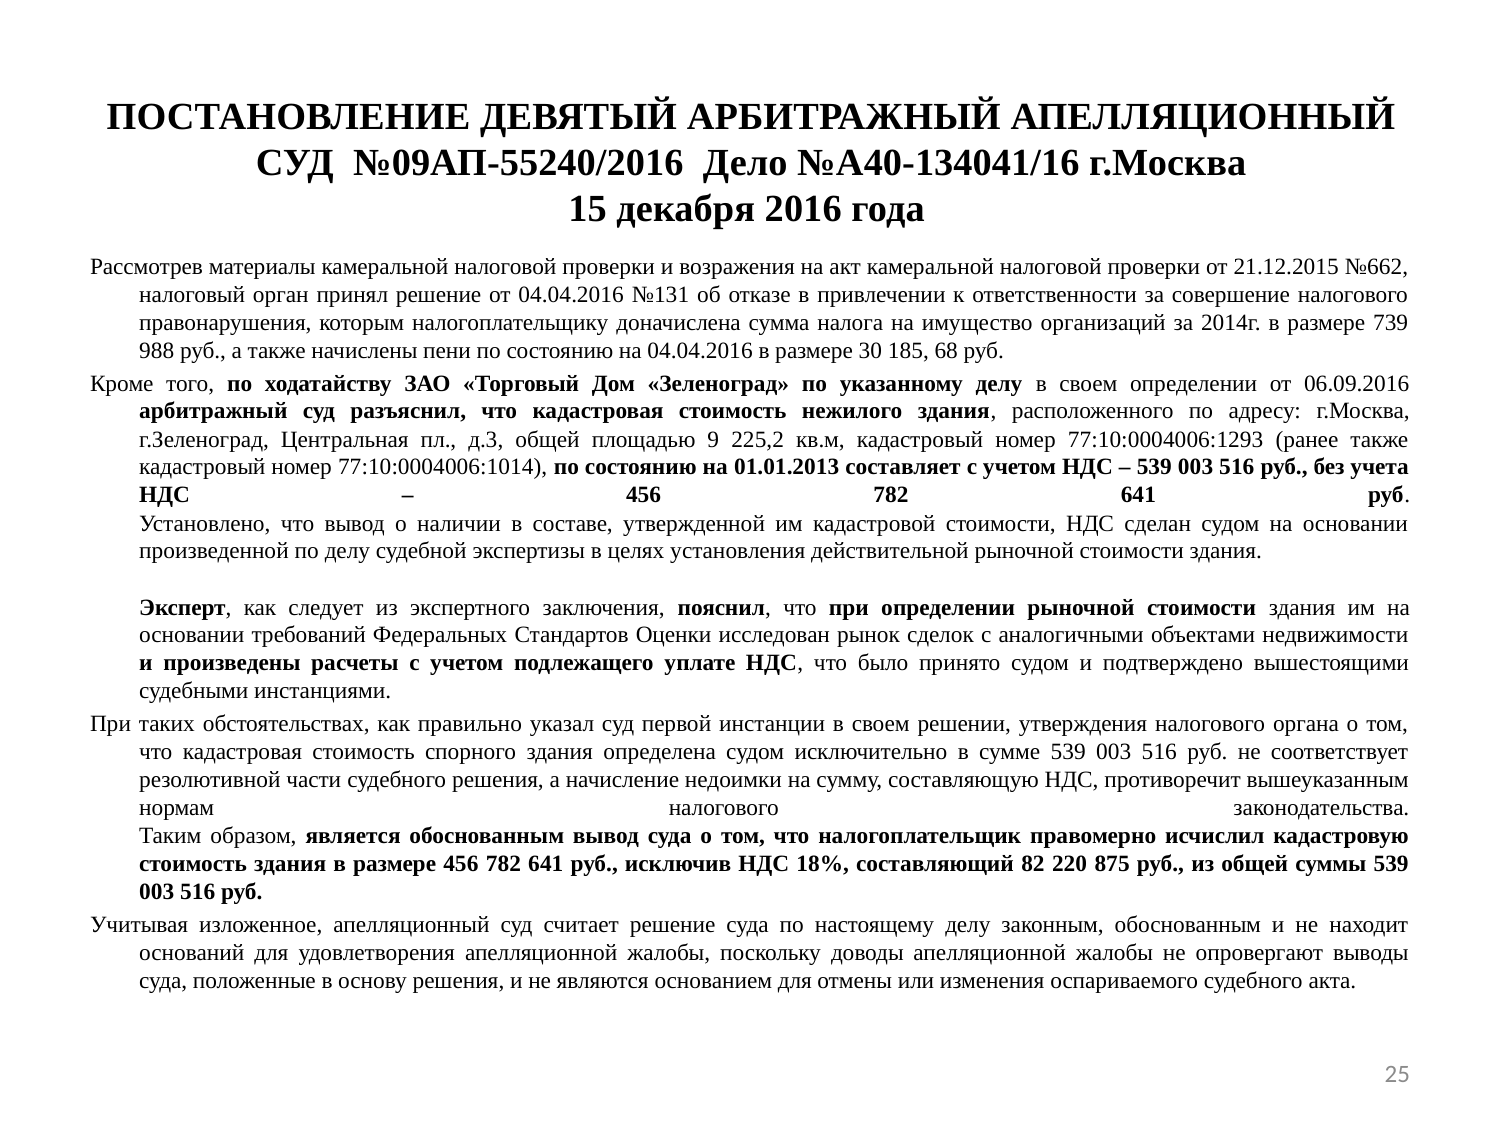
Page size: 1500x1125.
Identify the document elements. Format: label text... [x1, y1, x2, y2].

title ПОСТАНОВЛЕНИЕ ДЕВЯТЫЙ АРБИТРАЖНЫЙ АПЕЛЛЯЦИОННЫЙ СУД №09АП-55240/2016 Дело №А40-134041/16 г.Москва 15 декабря 2016 года [76, 66, 1427, 254]
list Рассмотрев материалы камеральной налоговой проверки и возражения на акт камеральной налоговой проверки от 21.12.2015 №662, налоговый орган принял решение от 04.04.2016 №131 об отказе в привлечении к ответственности за совершение налогового правонарушения, которым налогоплательщику доначислена сумма налога на имущество организаций за 2014г. в размере 739 988 руб., а также начислены пени по состоянию на 04.04.2016 в размере 30 185, 68 руб. Кроме того, по ходатайству ЗАО «Торговый Дом «Зеленоград» по указанному делу в своем определении от 06.09.2016 арбитражный суд разъяснил, что кадастровая стоимость нежилого здания, расположенного по адресу: г.Москва, г.Зеленоград, Центральная пл., д.3, общей площадью 9 225,2 кв.м, кадастровый номер 77:10:0004006:1293 (ранее также кадастровый номер 77:10:0004006:1014), по состоянию на 01.01.2013 составляет с учетом НДС – 539 003 516 руб., без учета НДС – 456 782 641 руб. Установлено, что вывод о наличии в составе, утвержденной им кадастровой стоимости, НДС сделан судом на основании произведенной по делу судебной экспертизы в целях установления действительной рыночной стоимости здания. . Эксперт, как следует из экспертного заключения, пояснил, что при определении рыночной стоимости здания им на основании требований Федеральных Стандартов Оценки исследован рынок сделок с аналогичными объектами недвижимости и произведены расчеты с учетом подлежащего уплате НДС, что было принято судом и подтверждено вышестоящими судебными инстанциями. При таких обстоятельствах, как правильно указал суд первой инстанции в своем решении, утверждения налогового органа о том, что кадастровая стоимость спорного здания определена судом исключительно в сумме 539 003 516 руб. не соответствует резолютивной части судебного решения, а начисление недоимки на сумму, составляющую НДС, противоречит вышеуказанным нормам налогового законодательства. Таким образом, является обоснованным вывод суда о том, что налогоплательщик правомерно исчислил кадастровую стоимость здания в размере 456 782 641 руб., исключив НДС 18%, составляющий 82 220 875 руб., из общей суммы 539 003 516 руб. Учитывая изложенное, апелляционный суд считает решение суда по настоящему делу законным, обоснованным и не находит оснований для удовлетворения апелляционной жалобы, поскольку доводы апелляционной жалобы не опровергают выводы суда, положенные в основу решения, и не являются основанием для отмены или изменения оспариваемого судебного акта. [75, 243, 1425, 1035]
slide_number 25 [1074, 1042, 1425, 1103]
